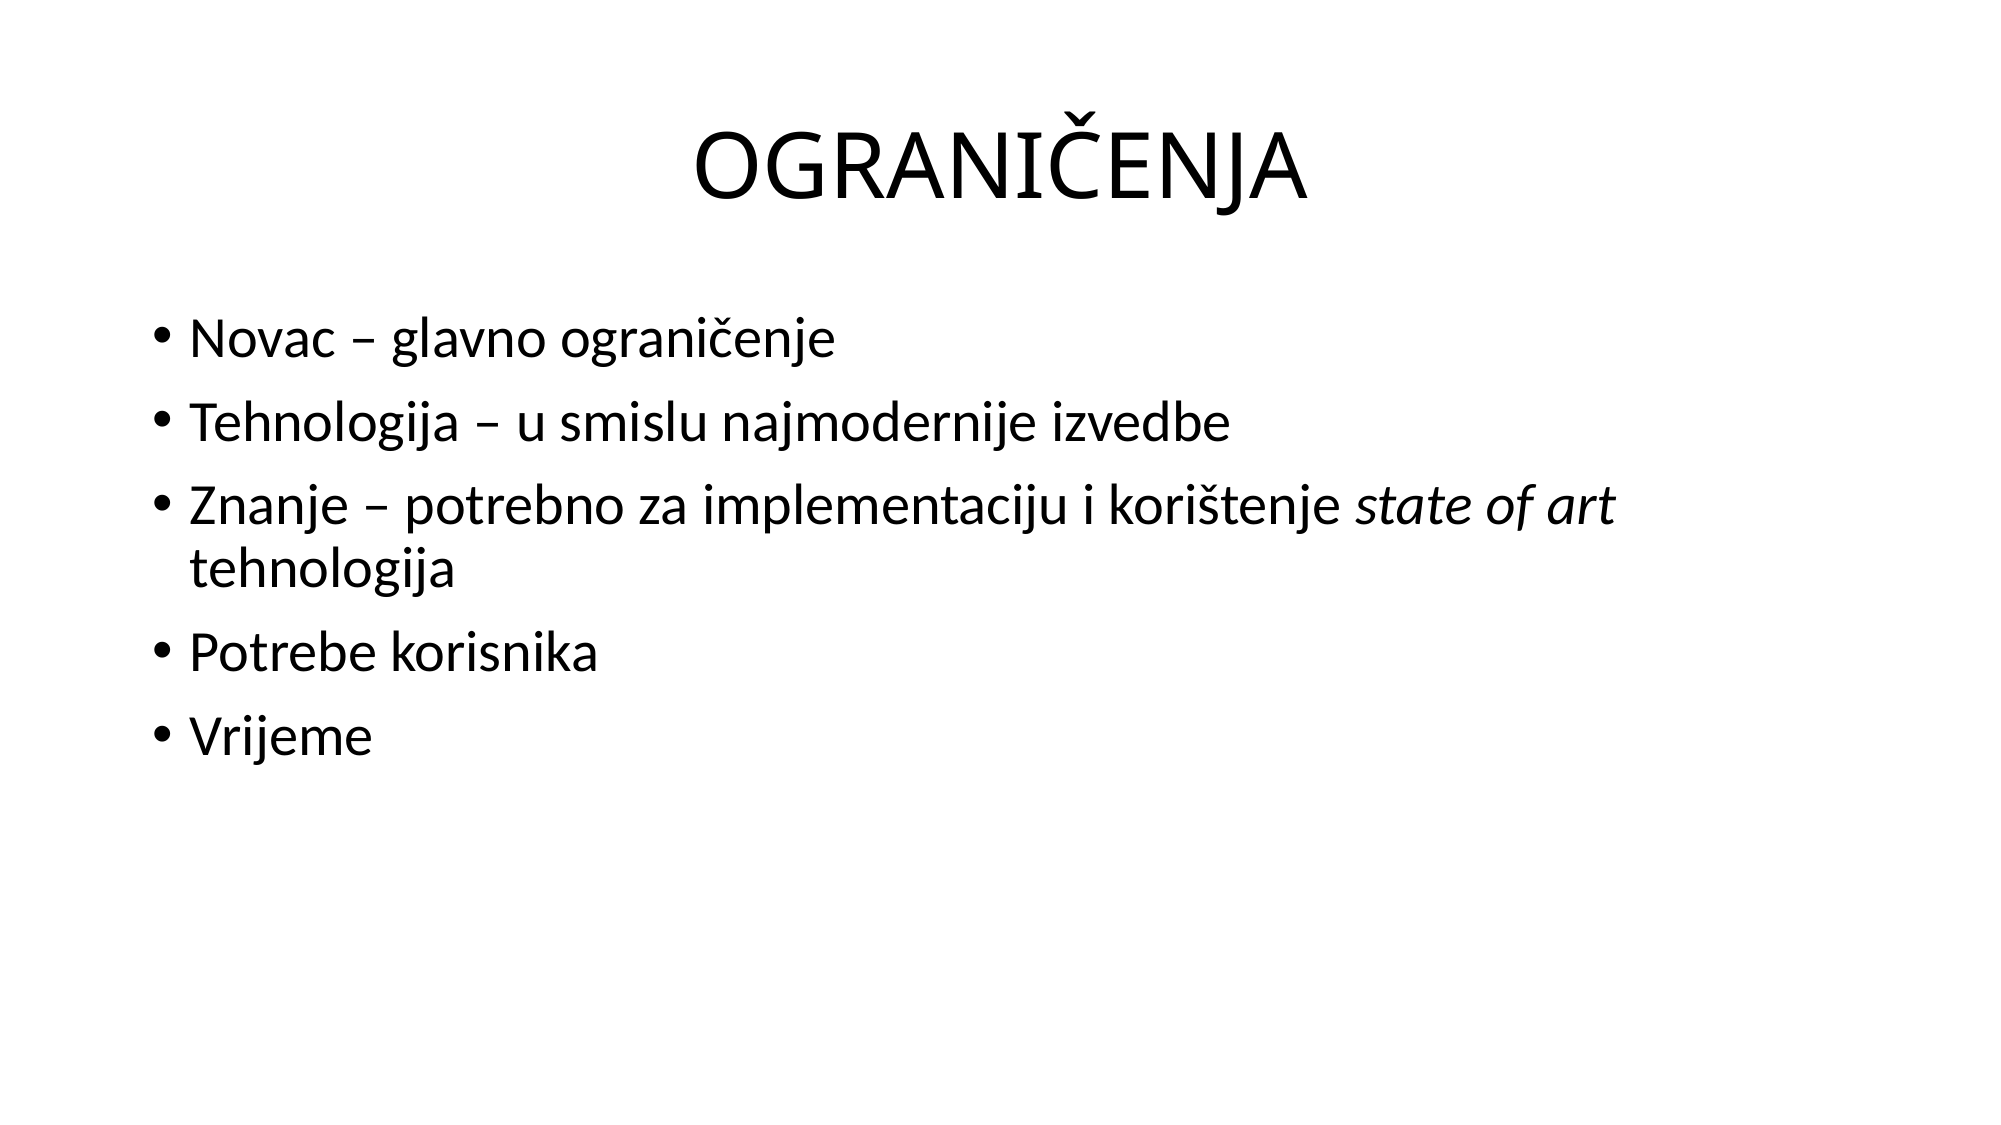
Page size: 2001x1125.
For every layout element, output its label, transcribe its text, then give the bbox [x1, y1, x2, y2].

list Novac – glavno ograničenje Tehnologija – u smislu najmodernije izvedbe Znanje – potrebno za implementaciju i korištenje state of art tehnologija Potrebe korisnika Vrijeme [137, 299, 1863, 1014]
title OGRANIČENJA [137, 59, 1863, 278]
